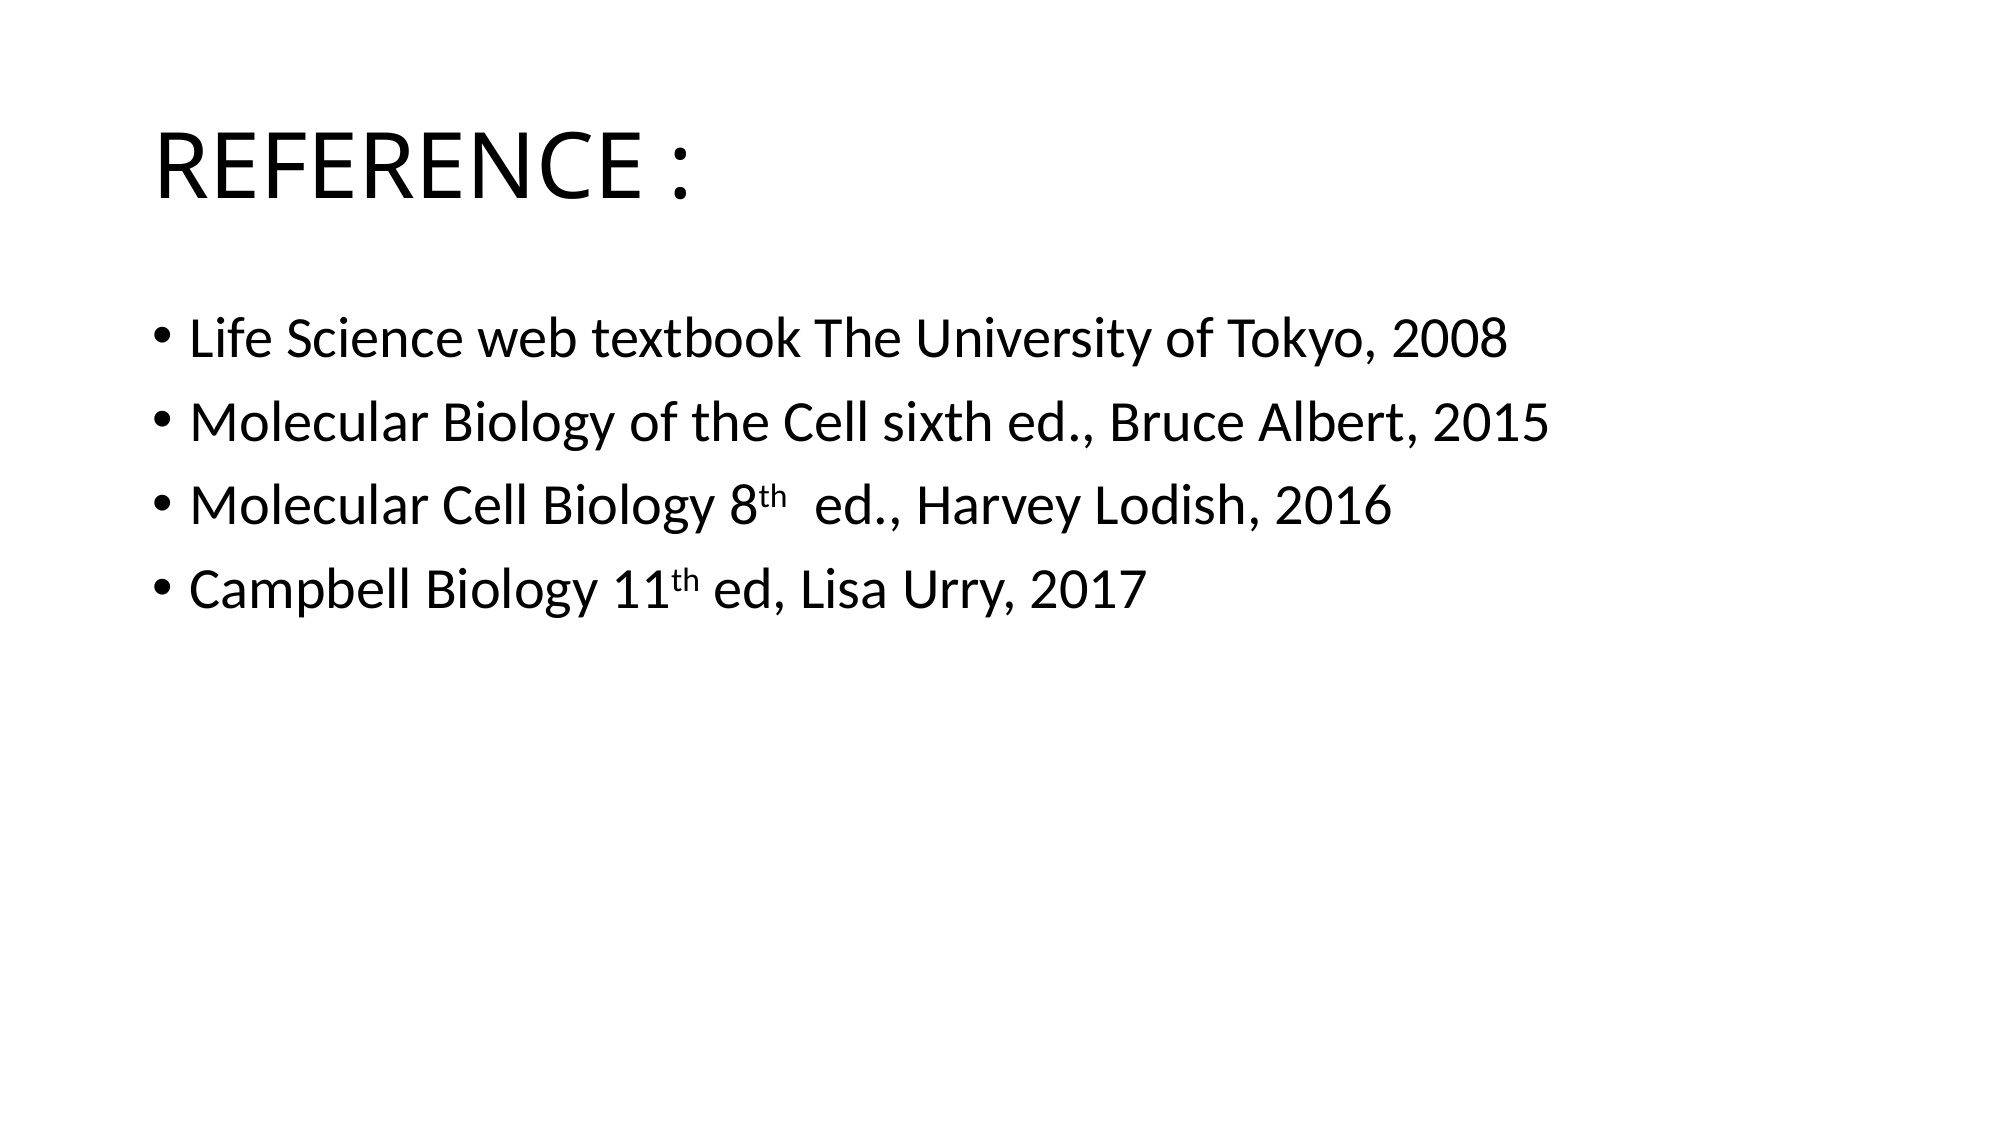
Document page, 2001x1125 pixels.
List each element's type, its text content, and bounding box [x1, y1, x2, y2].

list Life Science web textbook The University of Tokyo, 2008 Molecular Biology of the Cell sixth ed., Bruce Albert, 2015 Molecular Cell Biology 8th ed., Harvey Lodish, 2016 Campbell Biology 11th ed, Lisa Urry, 2017 [137, 299, 1863, 1014]
title REFERENCE : [137, 59, 1863, 278]
